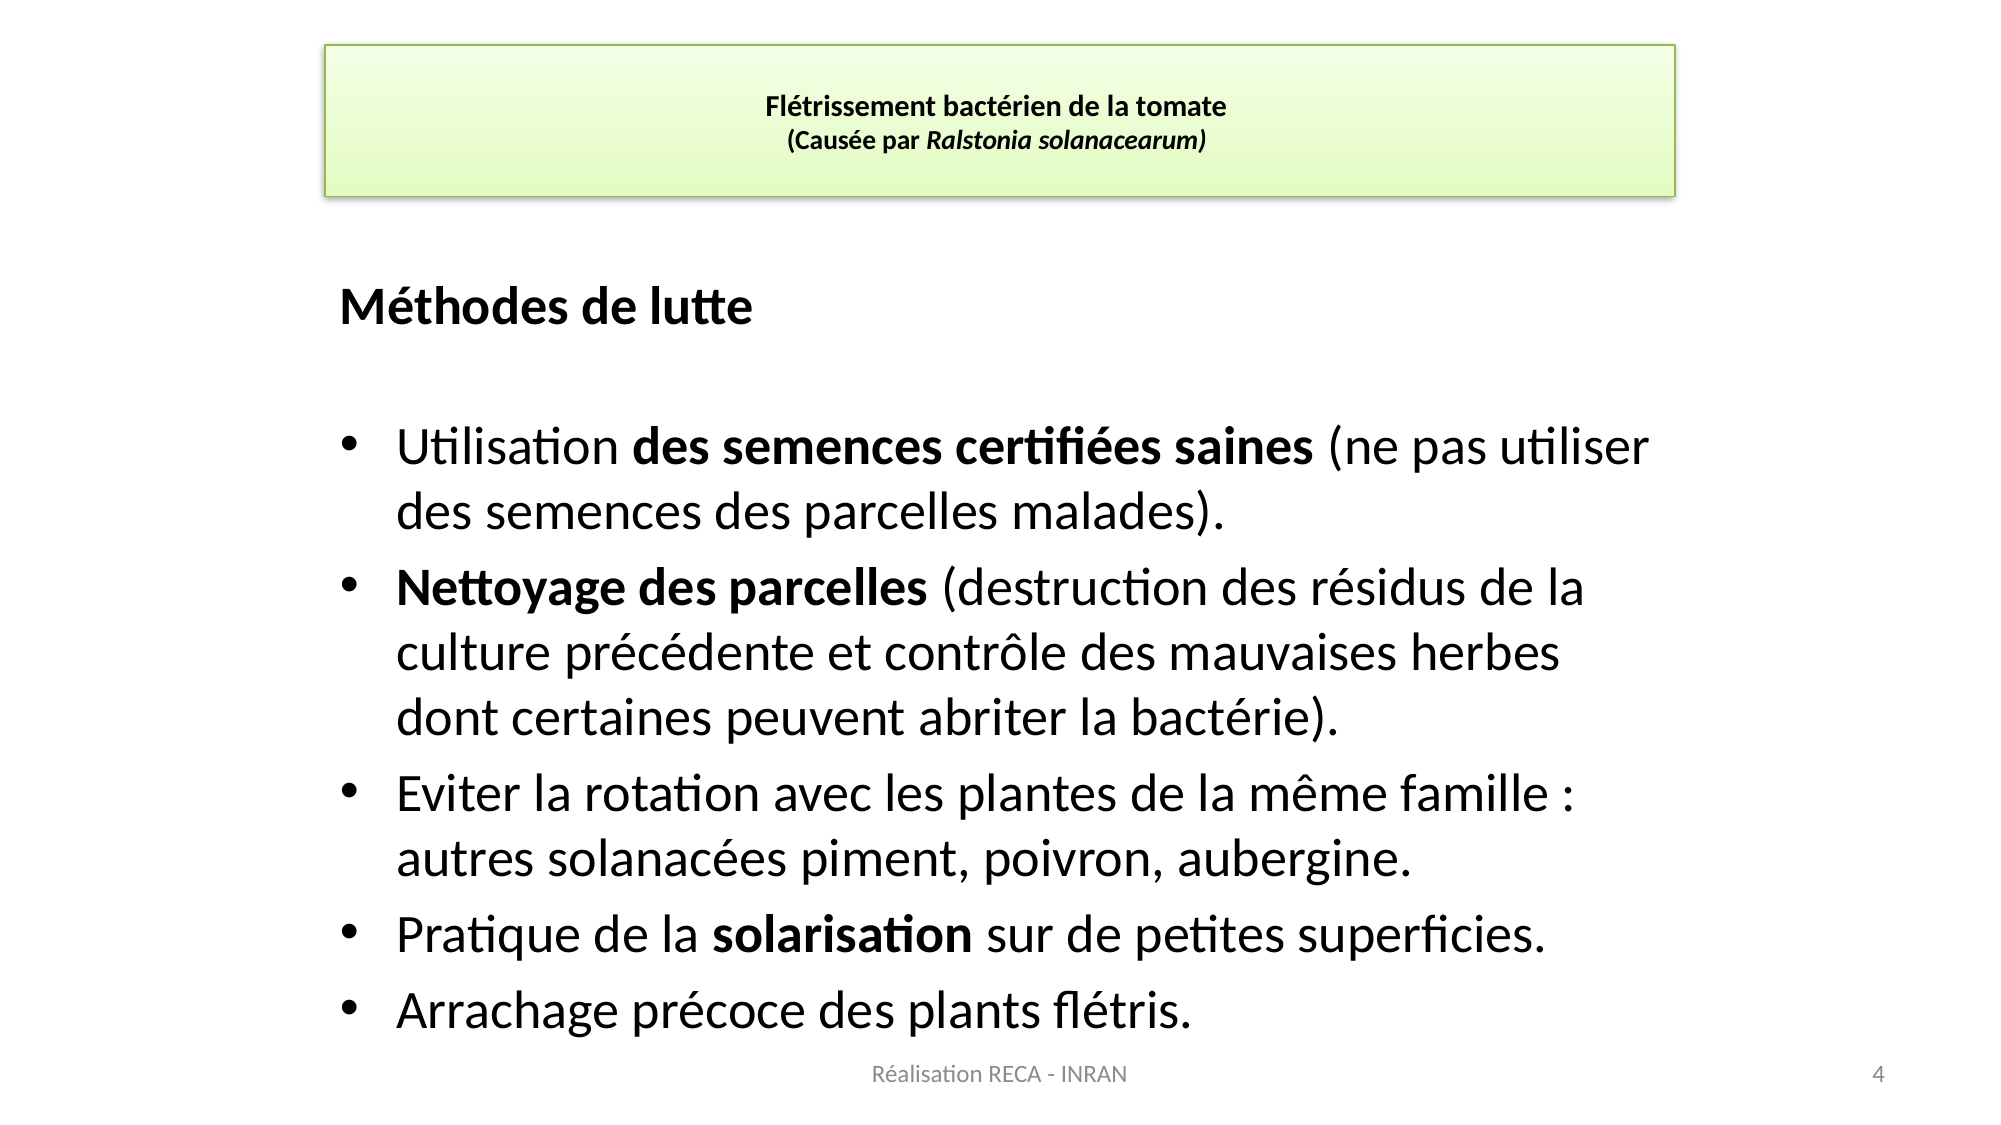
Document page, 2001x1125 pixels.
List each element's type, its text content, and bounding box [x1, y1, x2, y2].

list Méthodes de lutte Utilisation des semences certifiées saines (ne pas utiliser des semences des parcelles malades). Nettoyage des parcelles (destruction des résidus de la culture précédente et contrôle des mauvaises herbes dont certaines peuvent abriter la bactérie). Eviter la rotation avec les plantes de la même famille : autres solanacées piment, poivron, aubergine. Pratique de la solarisation sur de petites superficies. Arrachage précoce des plants flétris. [324, 262, 1675, 1047]
footer Réalisation RECA - INRAN [683, 1042, 1317, 1103]
slide_number 4 [1433, 1042, 1900, 1103]
title Flétrissement bactérien de la tomate (Causée par Ralstonia solanacearum) [324, 44, 1676, 197]
